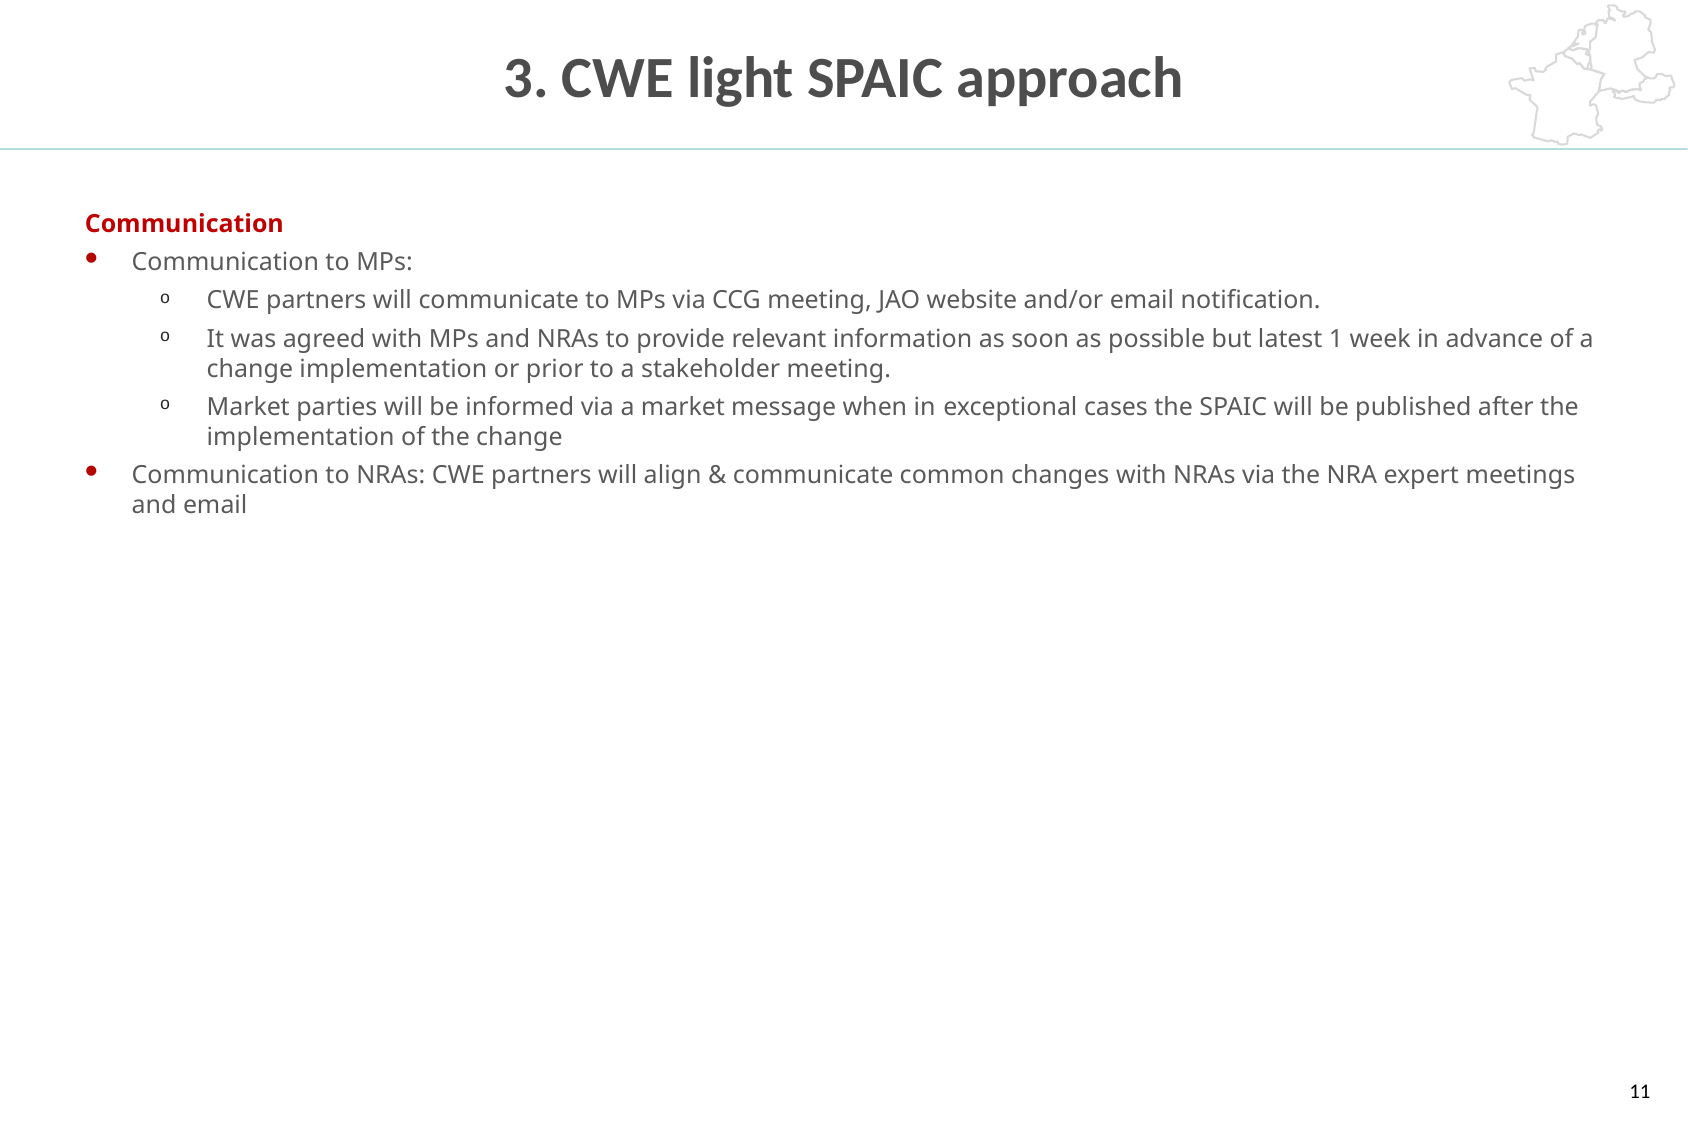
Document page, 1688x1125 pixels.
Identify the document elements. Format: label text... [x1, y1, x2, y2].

text_box Communication Communication to MPs: CWE partners will communicate to MPs via CCG meeting, JAO website and/or email notification. It was agreed with MPs and NRAs to provide relevant information as soon as possible but latest 1 week in advance of a change implementation or prior to a stakeholder meeting. Market parties will be informed via a market message when in exceptional cases the SPAIC will be published after the implementation of the change Communication to NRAs: CWE partners will align & communicate common changes with NRAs via the NRA expert meetings and email [70, 199, 1641, 526]
text_box 3. CWE light SPAIC approach [0, 0, 1688, 149]
slide_number 11 [1614, 1070, 1688, 1124]
